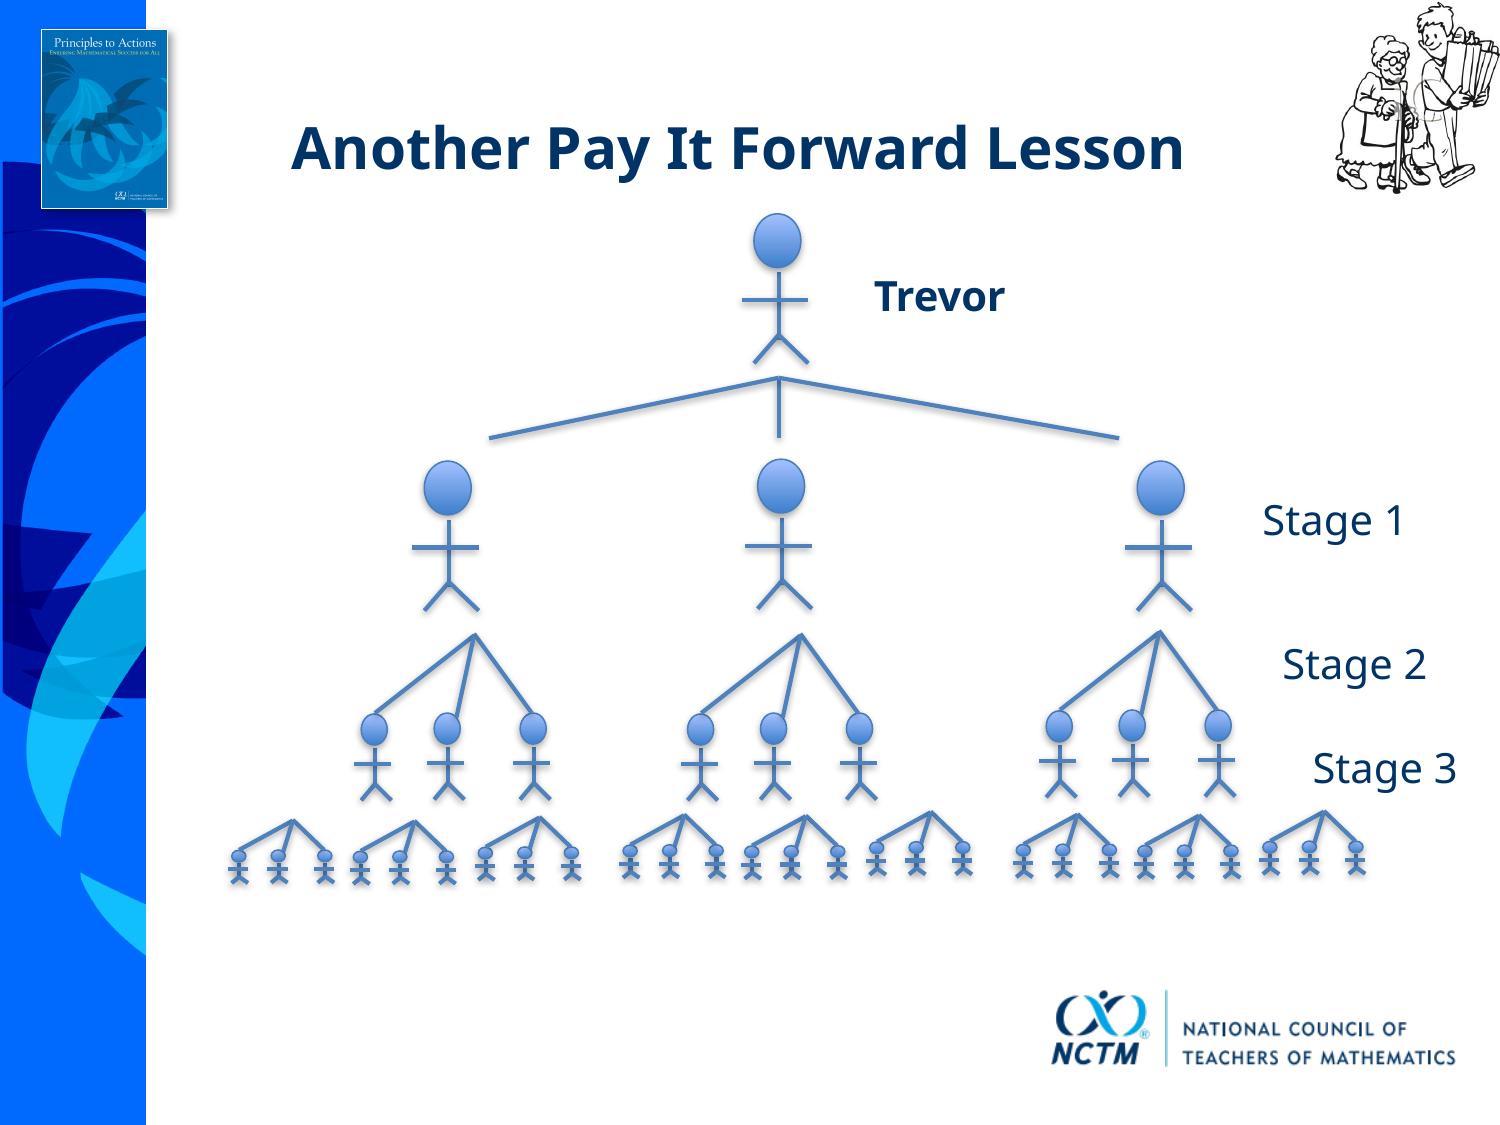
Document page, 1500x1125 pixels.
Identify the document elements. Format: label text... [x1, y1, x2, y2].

picture [1335, 1, 1500, 194]
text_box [745, 459, 813, 609]
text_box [456, 635, 475, 718]
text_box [1124, 460, 1192, 611]
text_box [374, 635, 455, 714]
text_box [473, 633, 532, 714]
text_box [778, 377, 1120, 439]
picture [0, 0, 168, 1125]
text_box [741, 213, 809, 364]
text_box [227, 816, 581, 885]
picture [1034, 969, 1474, 1085]
text_box Stage 2 [1267, 630, 1443, 696]
text_box Stage 3 [1297, 734, 1473, 800]
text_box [1039, 630, 1236, 798]
text_box [217, 239, 1413, 928]
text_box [513, 712, 551, 800]
text_box Stage 1 [1247, 486, 1423, 552]
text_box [427, 723, 465, 800]
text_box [411, 460, 479, 611]
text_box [488, 377, 777, 439]
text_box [680, 633, 877, 801]
text_box Another Pay It Forward Lesson [151, 52, 1332, 240]
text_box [354, 713, 392, 801]
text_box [1012, 810, 1366, 879]
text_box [619, 811, 973, 879]
text_box Trevor [858, 262, 1047, 328]
